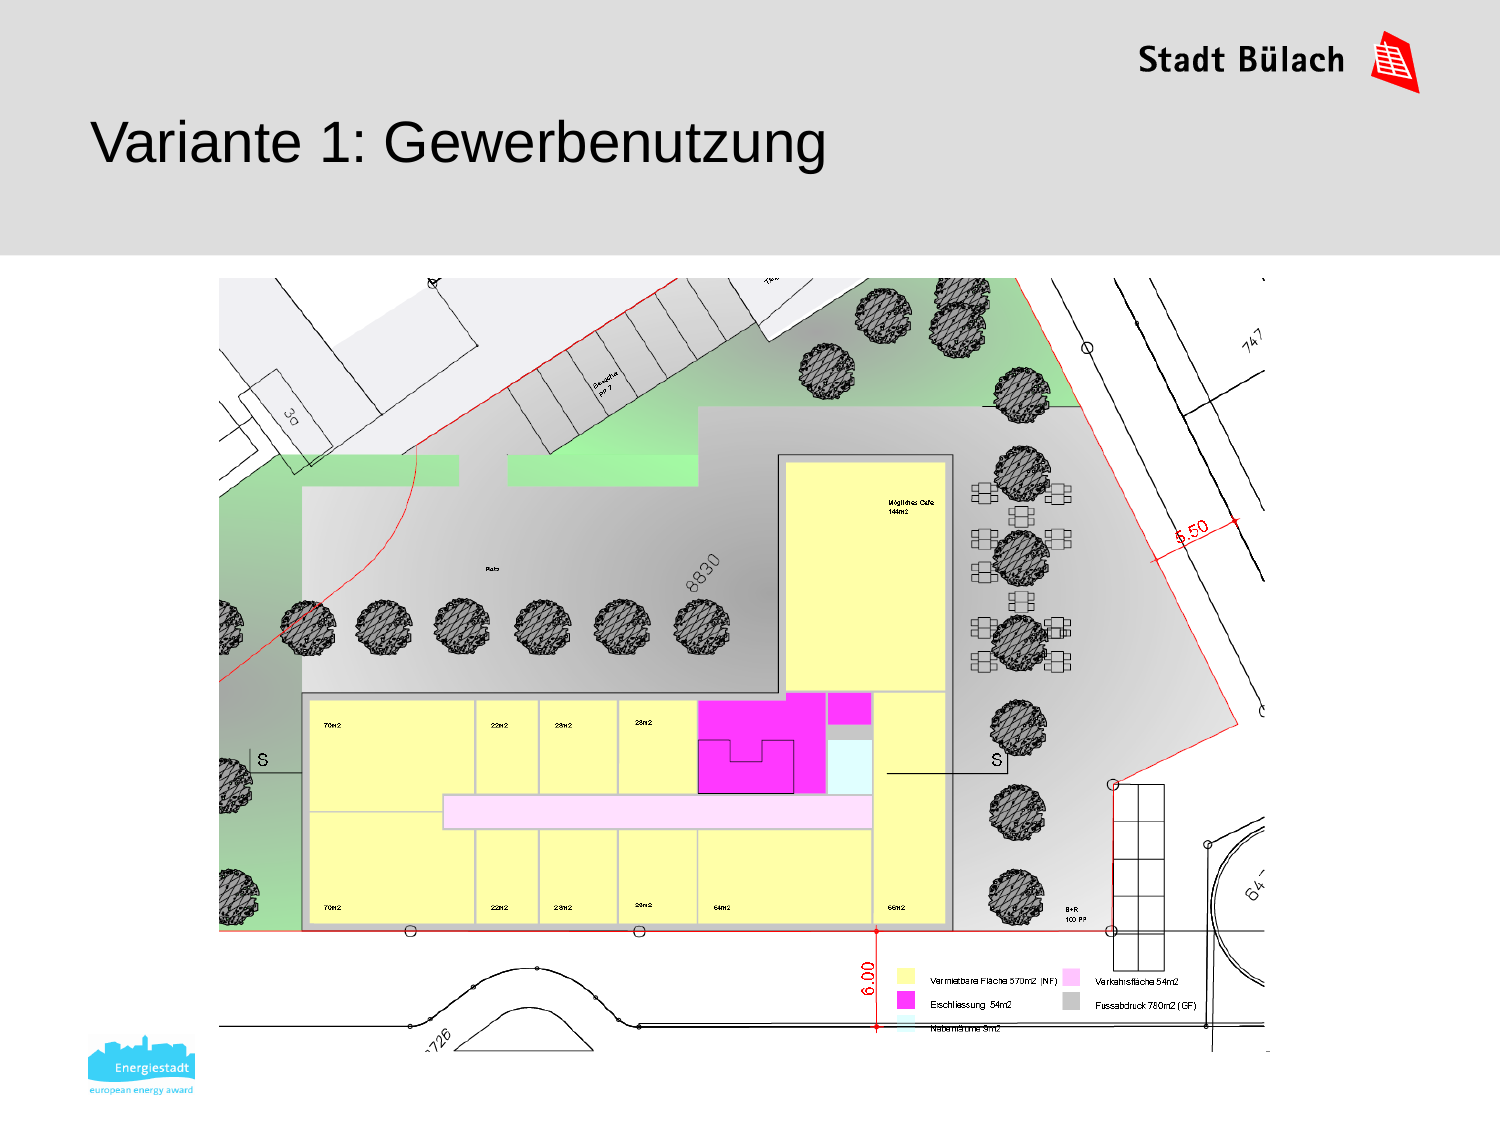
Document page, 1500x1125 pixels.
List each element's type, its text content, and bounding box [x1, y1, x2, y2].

title Variante 1: Gewerbenutzung [75, 45, 1425, 233]
picture [219, 278, 1281, 1053]
picture [88, 1034, 195, 1095]
